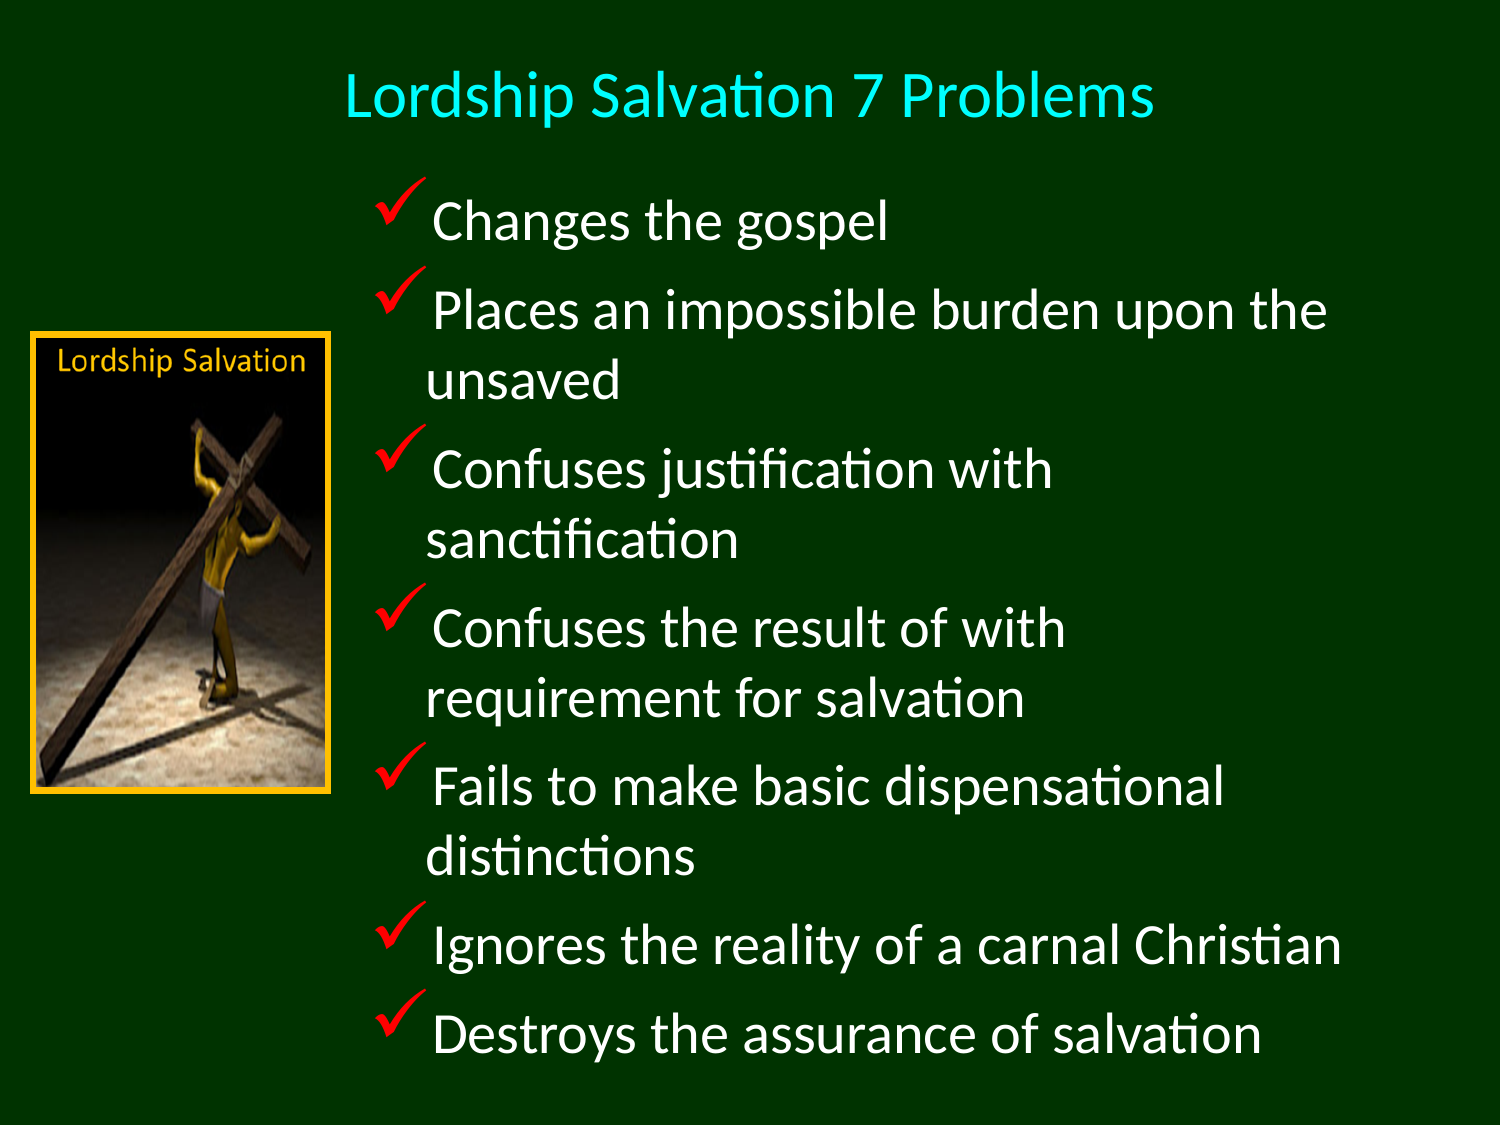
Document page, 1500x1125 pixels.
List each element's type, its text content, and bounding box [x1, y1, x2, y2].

picture [36, 337, 326, 788]
list Changes the gospel Places an impossible burden upon the unsaved Confuses justification with sanctification Confuses the result of with requirement for salvation Fails to make basic dispensational distinctions Ignores the reality of a carnal Christian Destroys the assurance of salvation [349, 174, 1374, 1088]
title Lordship Salvation 7 Problems [0, 37, 1500, 144]
